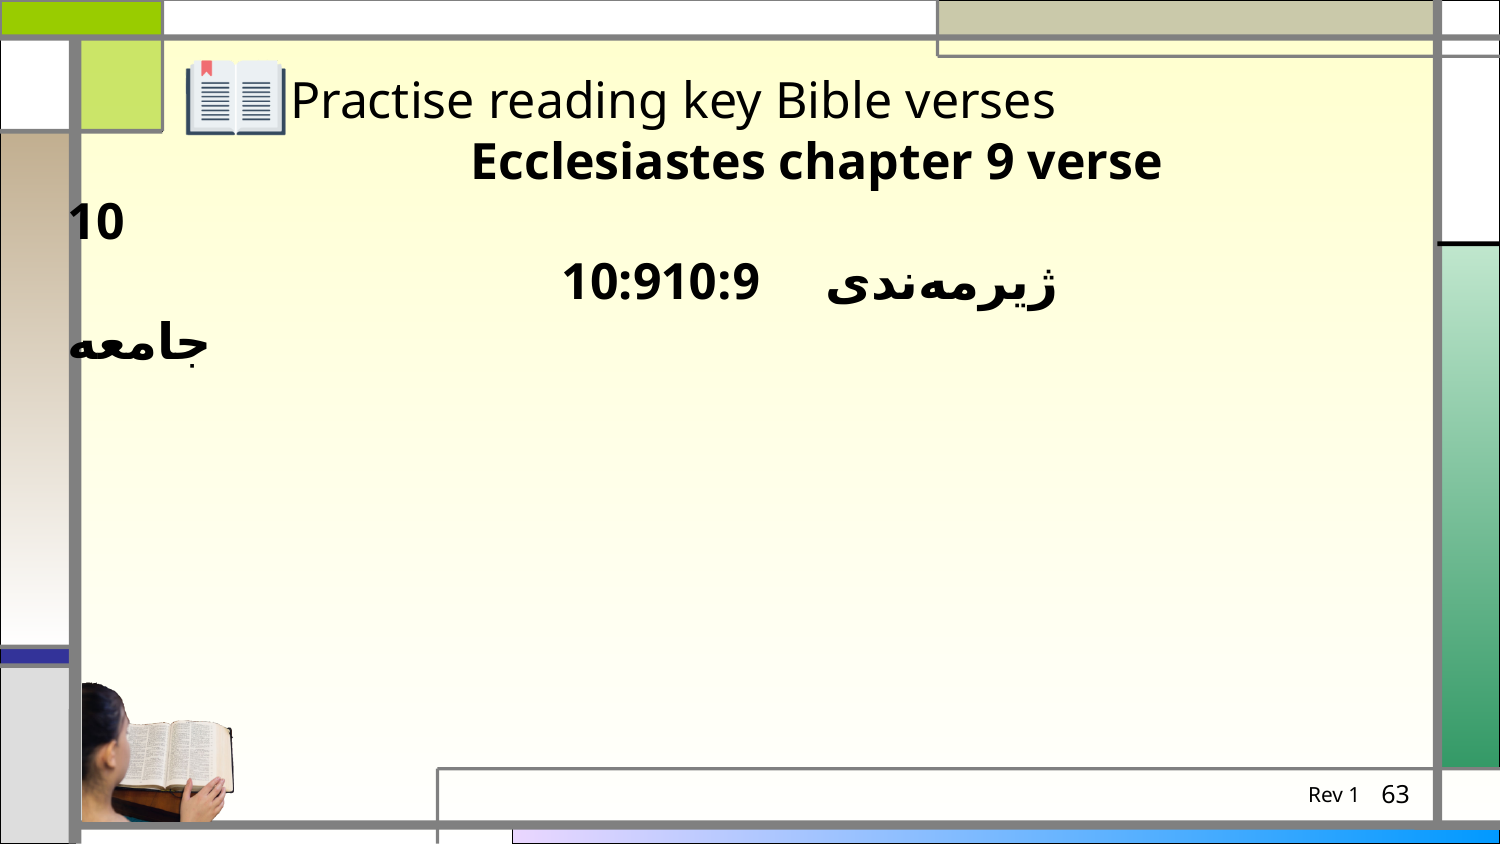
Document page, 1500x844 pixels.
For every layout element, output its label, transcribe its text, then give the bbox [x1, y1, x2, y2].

picture [176, 53, 291, 143]
text_box Rev 1 [1293, 774, 1387, 814]
text_box Practise reading key Bible verses [147, 15, 1199, 181]
slide_number 63 [1074, 770, 1425, 818]
text_box Ecclesiastes chapter 9 verse 10 10:9ژیرمه‌ندی 10:9 جامعه [53, 122, 1187, 378]
picture [81, 682, 235, 822]
